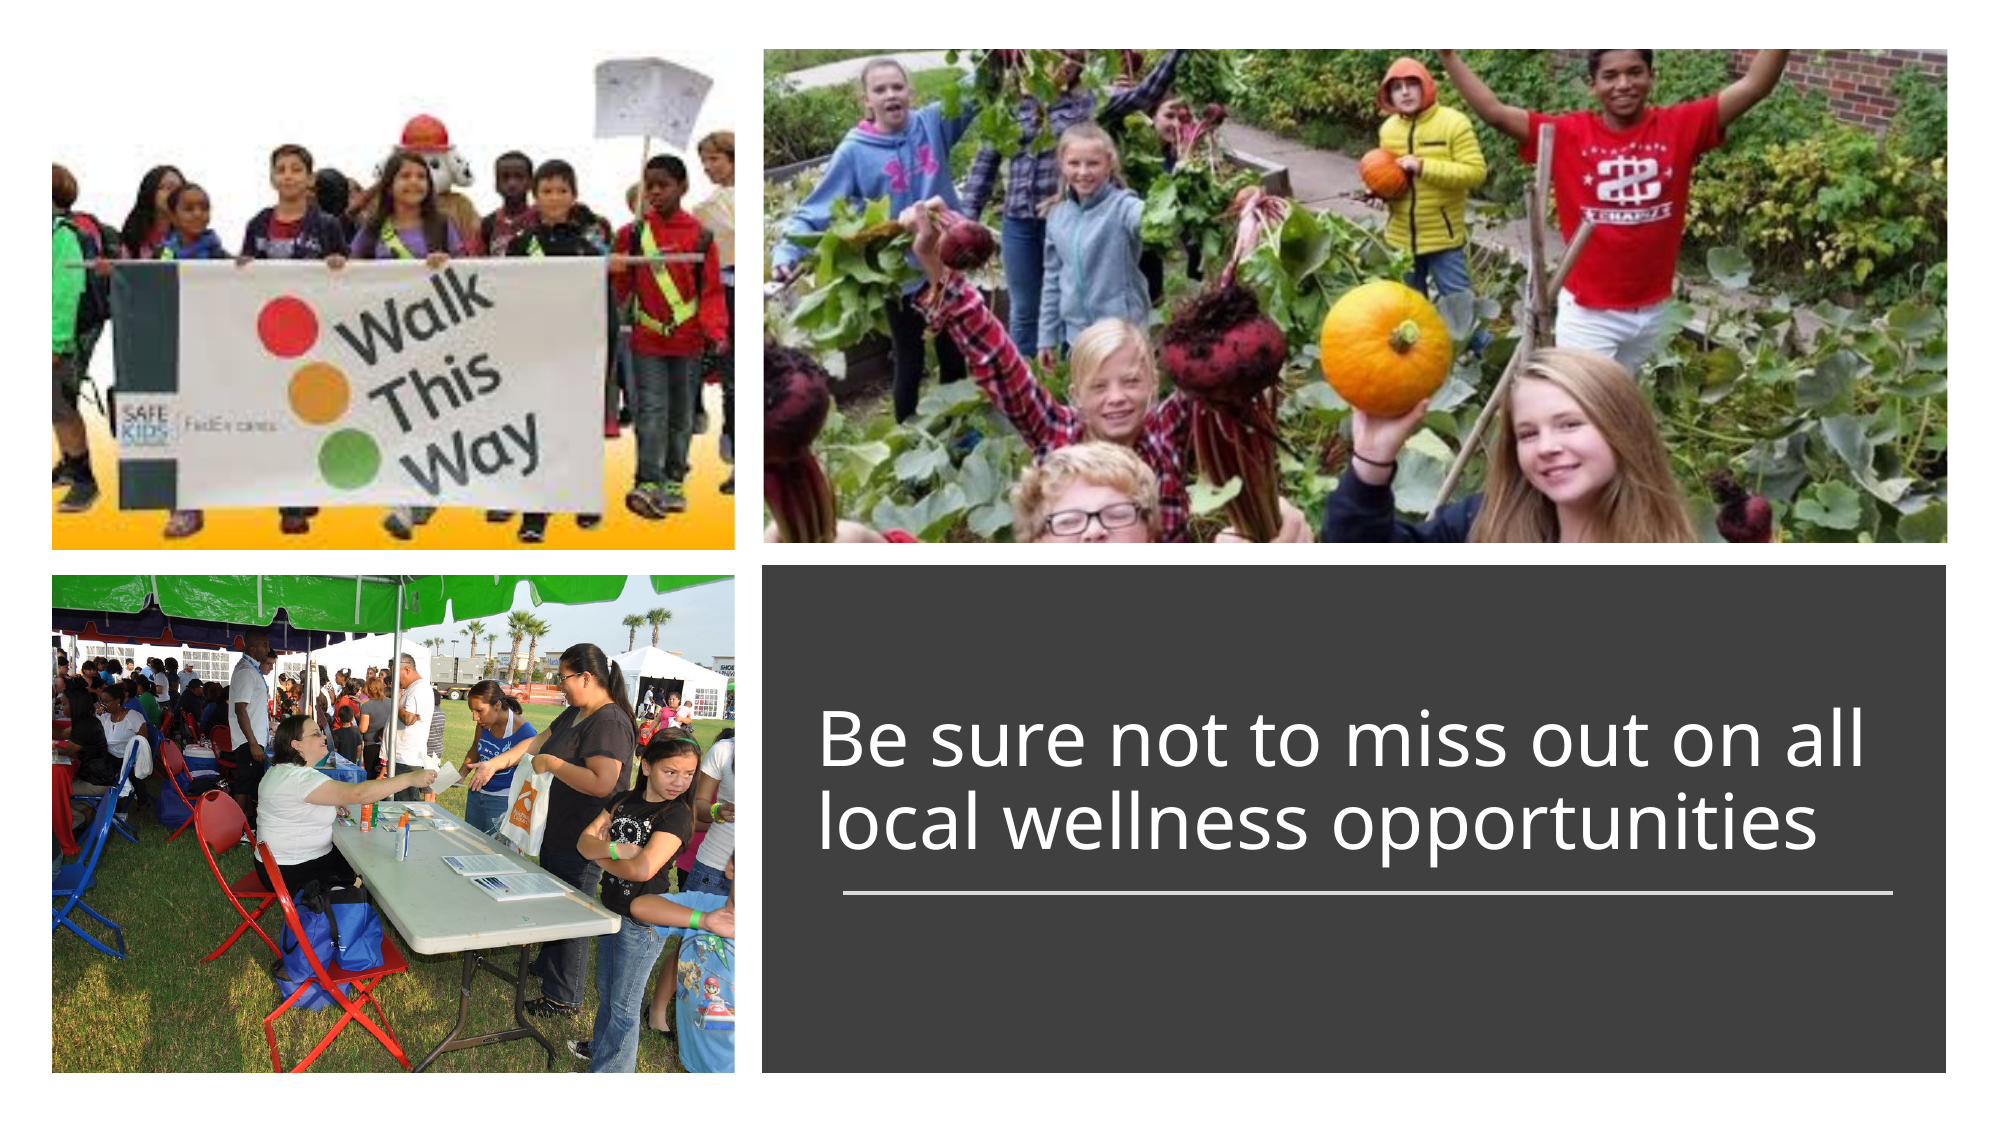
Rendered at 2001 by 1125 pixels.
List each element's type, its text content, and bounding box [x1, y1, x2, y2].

picture [52, 575, 735, 1073]
picture [52, 49, 735, 550]
picture [763, 49, 1948, 543]
text_box [771, 575, 1937, 1064]
title Be sure not to miss out on all local wellness opportunities [801, 625, 1919, 875]
